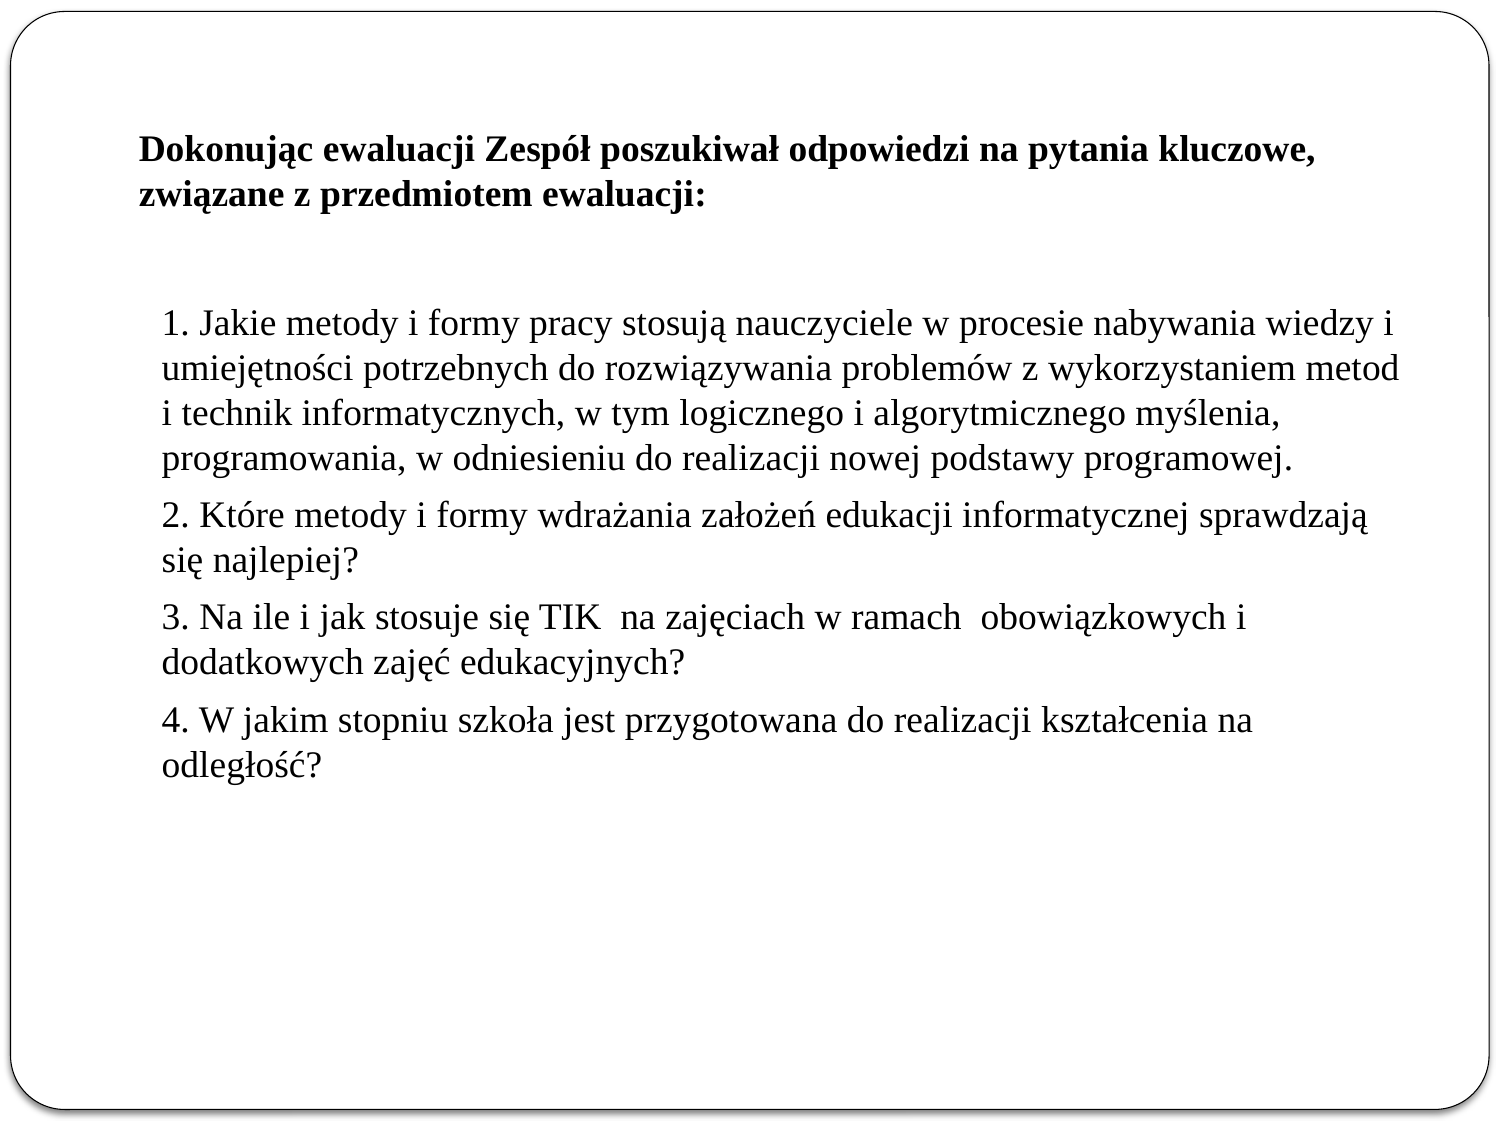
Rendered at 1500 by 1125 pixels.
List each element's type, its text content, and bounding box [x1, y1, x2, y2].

title Dokonując ewaluacji Zespół poszukiwał odpowiedzi na pytania kluczowe, związane z przedmiotem ewaluacji: [123, 101, 1399, 230]
list 1. Jakie metody i formy pracy stosują nauczyciele w procesie nabywania wiedzy i umiejętności potrzebnych do rozwiązywania problemów z wykorzystaniem metod i technik informatycznych, w tym logicznego i algorytmicznego myślenia, programowania, w odniesieniu do realizacji nowej podstawy programowej. 2. Które metody i formy wdrażania założeń edukacji informatycznej sprawdzają się najlepiej? 3. Na ile i jak stosuje się TIK na zajęciach w ramach obowiązkowych i dodatkowych zajęć edukacyjnych? 4. W jakim stopniu szkoła jest przygotowana do realizacji kształcenia na odległość? [146, 290, 1422, 1041]
